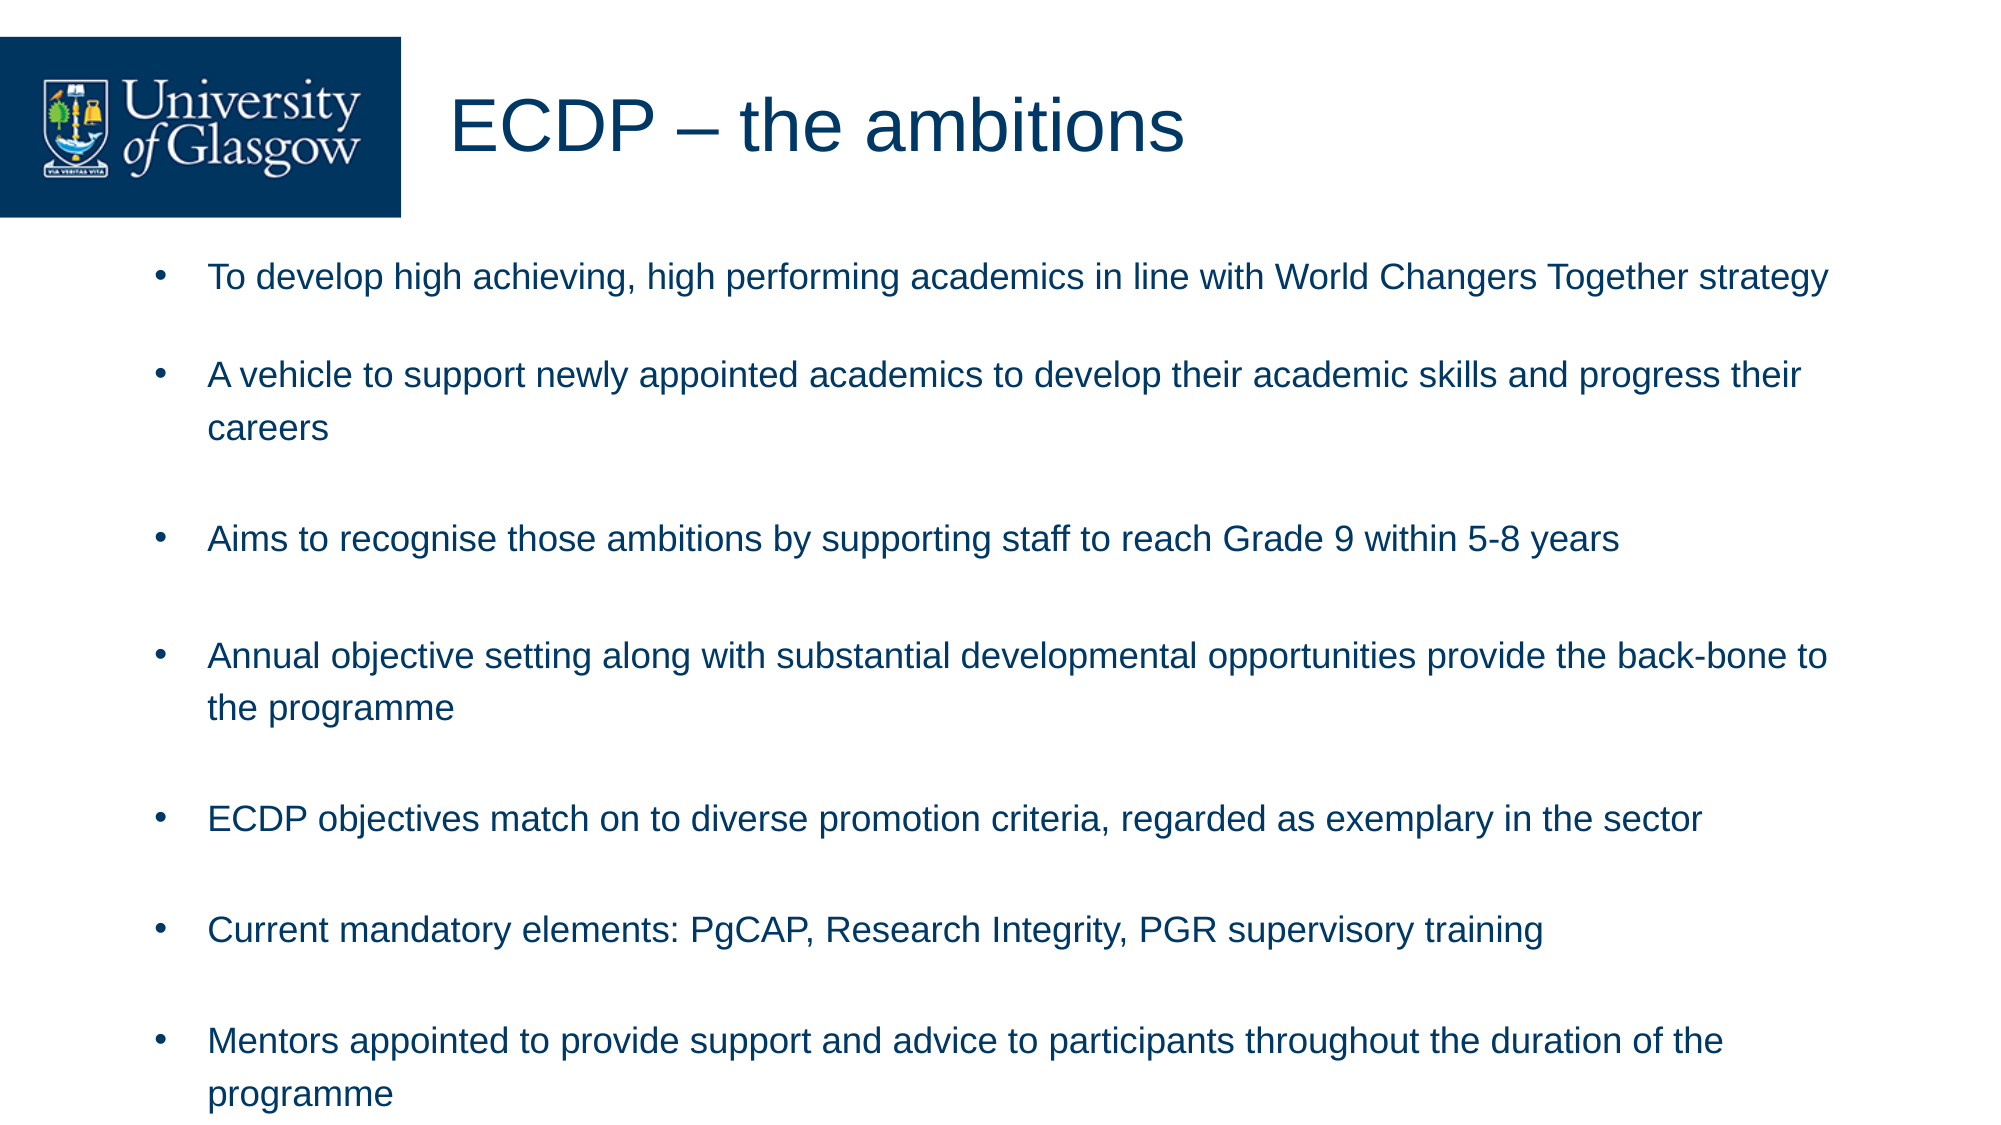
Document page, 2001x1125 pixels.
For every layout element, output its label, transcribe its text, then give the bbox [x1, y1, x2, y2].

title ECDP – the ambitions [434, 19, 1863, 236]
picture [0, 30, 414, 225]
list To develop high achieving, high performing academics in line with World Changers Together strategy A vehicle to support newly appointed academics to develop their academic skills and progress their careers Aims to recognise those ambitions by supporting staff to reach Grade 9 within 5-8 years Annual objective setting along with substantial developmental opportunities provide the back-bone to the programme ECDP objectives match on to diverse promotion criteria, regarded as exemplary in the sector Current mandatory elements: PgCAP, Research Integrity, PGR supervisory training Mentors appointed to provide support and advice to participants throughout the duration of the programme [137, 236, 1863, 1125]
